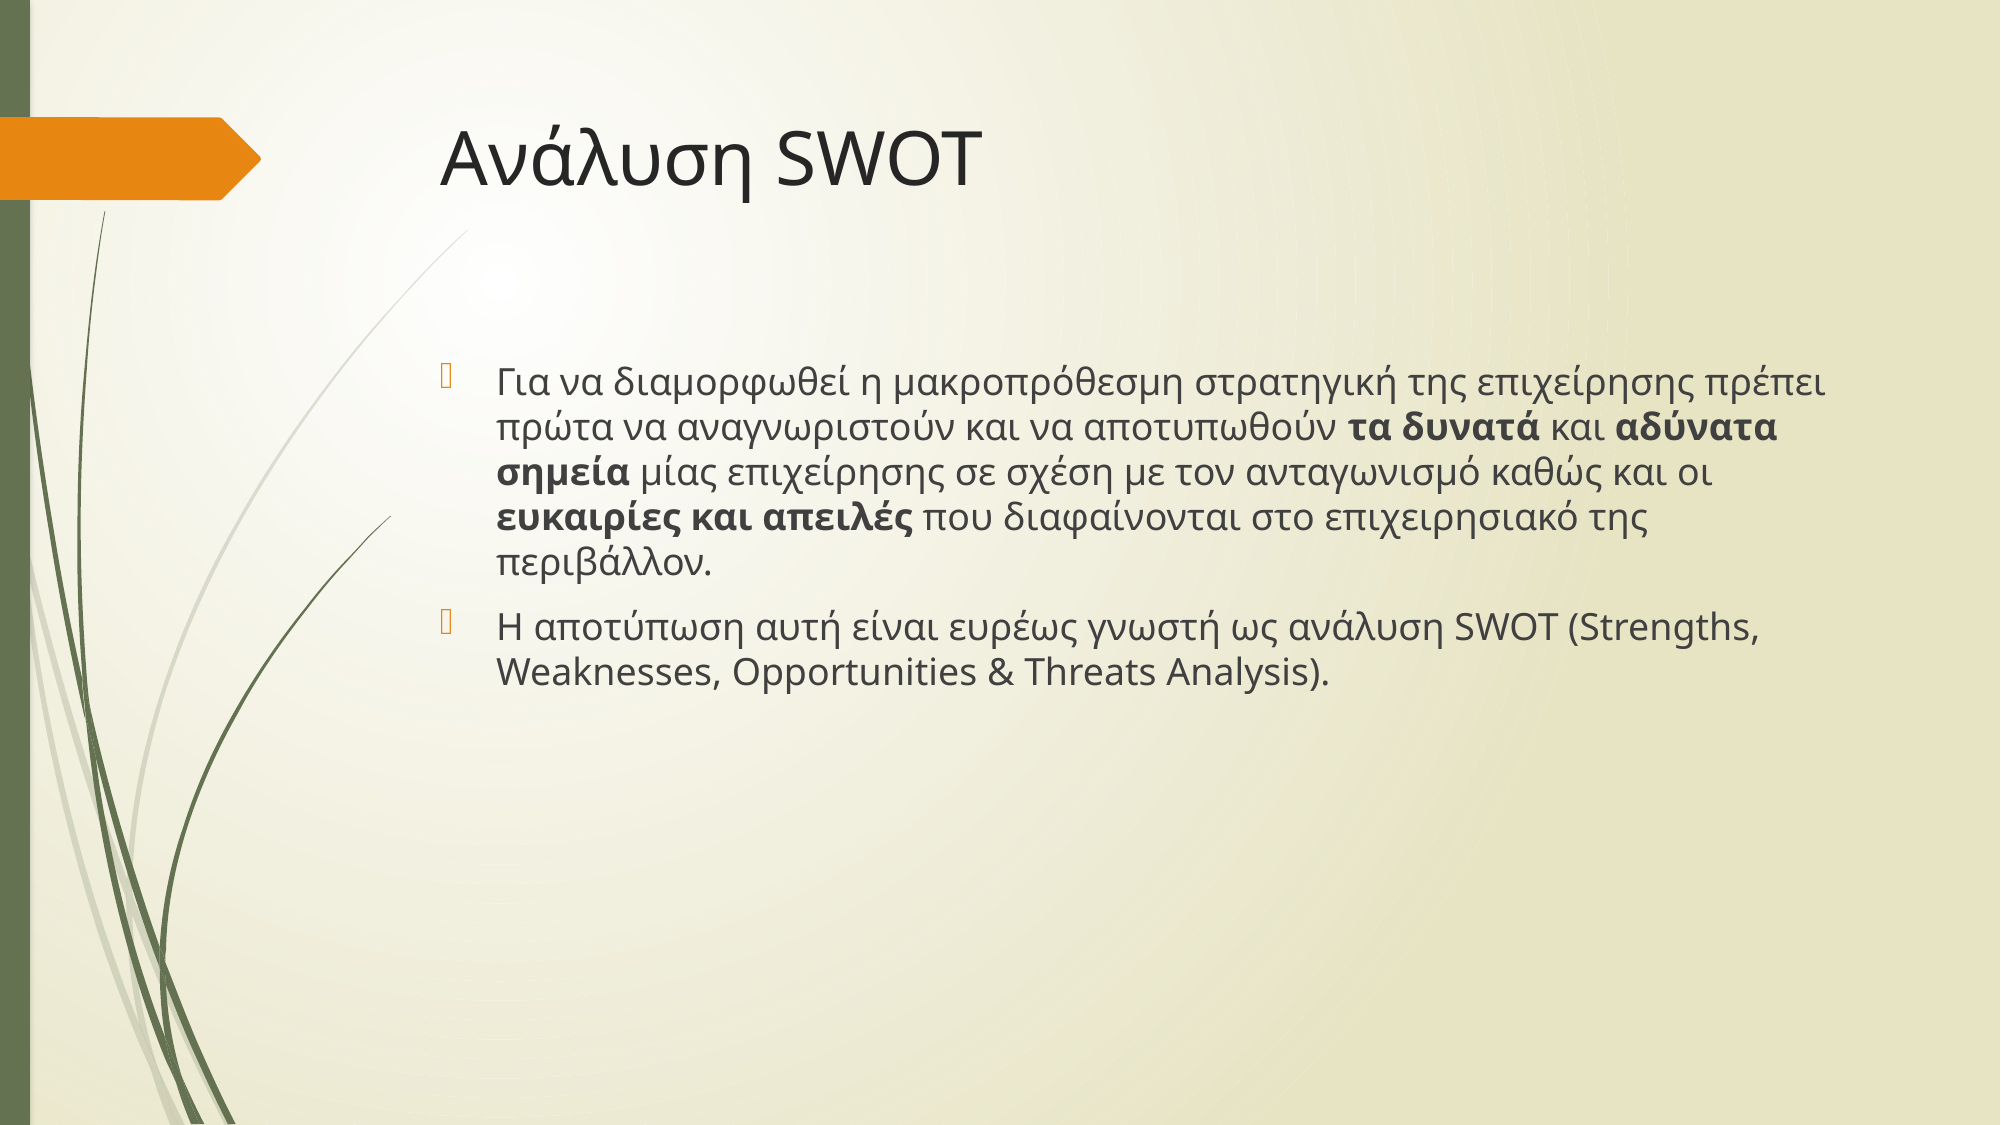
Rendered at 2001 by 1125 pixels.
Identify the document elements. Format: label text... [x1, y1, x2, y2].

list Για να διαμορφωθεί η μακροπρόθεσμη στρατηγική της επιχείρησης πρέπει πρώτα να αναγνωριστούν και να αποτυπωθούν τα δυνατά και αδύνατα σηµεία µίας επιχείρησης σε σχέση µε τον ανταγωνισμό καθώς και οι ευκαιρίες και απειλές που διαφαίνονται στο επιχειρησιακό της περιβάλλον. Η αποτύπωση αυτή είναι ευρέως γνωστή ως ανάλυση SWOT (Strengths, Weaknesses, Opportunities & Threats Analysis). [424, 350, 1888, 970]
title Ανάλυση SWOT [425, 102, 1888, 313]
